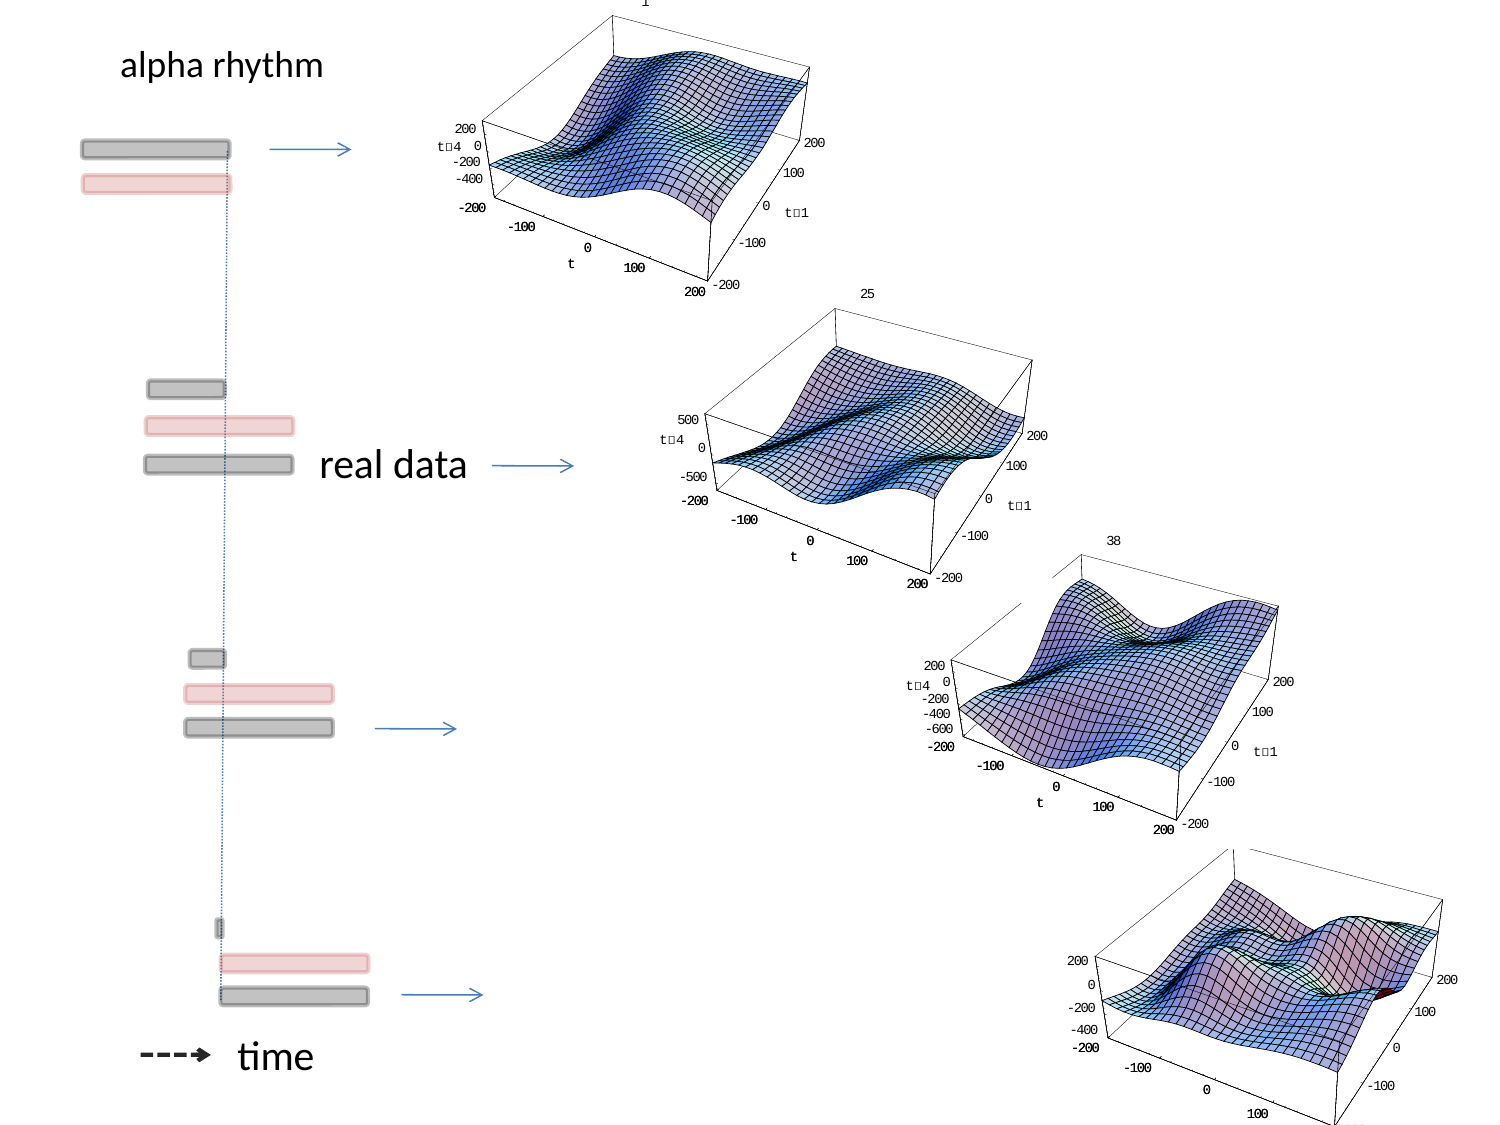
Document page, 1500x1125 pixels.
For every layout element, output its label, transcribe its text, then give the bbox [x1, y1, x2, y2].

text_box alpha rhythm [105, 33, 364, 93]
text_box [81, 140, 369, 1006]
picture [374, 0, 1463, 1125]
text_box time [222, 1021, 340, 1087]
text_box real data [374, 429, 539, 494]
